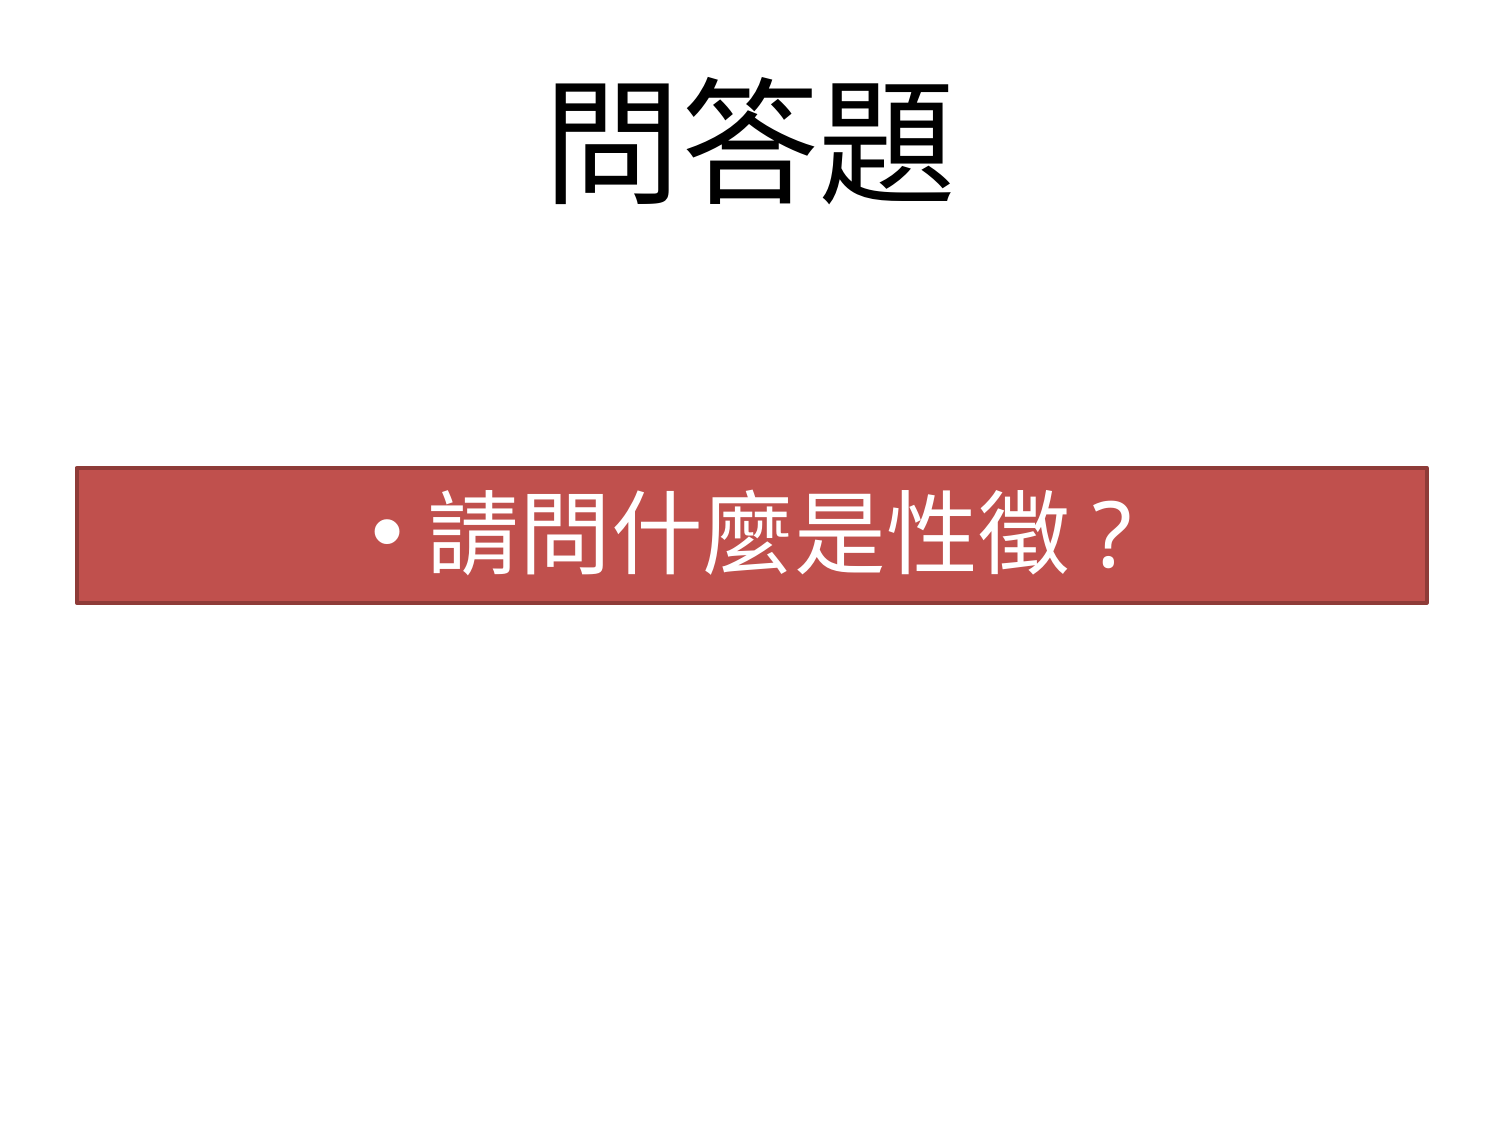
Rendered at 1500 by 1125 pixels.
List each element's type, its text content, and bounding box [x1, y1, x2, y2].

title 問答題 [75, 45, 1425, 233]
list 請問什麼是性徵? [75, 466, 1429, 605]
